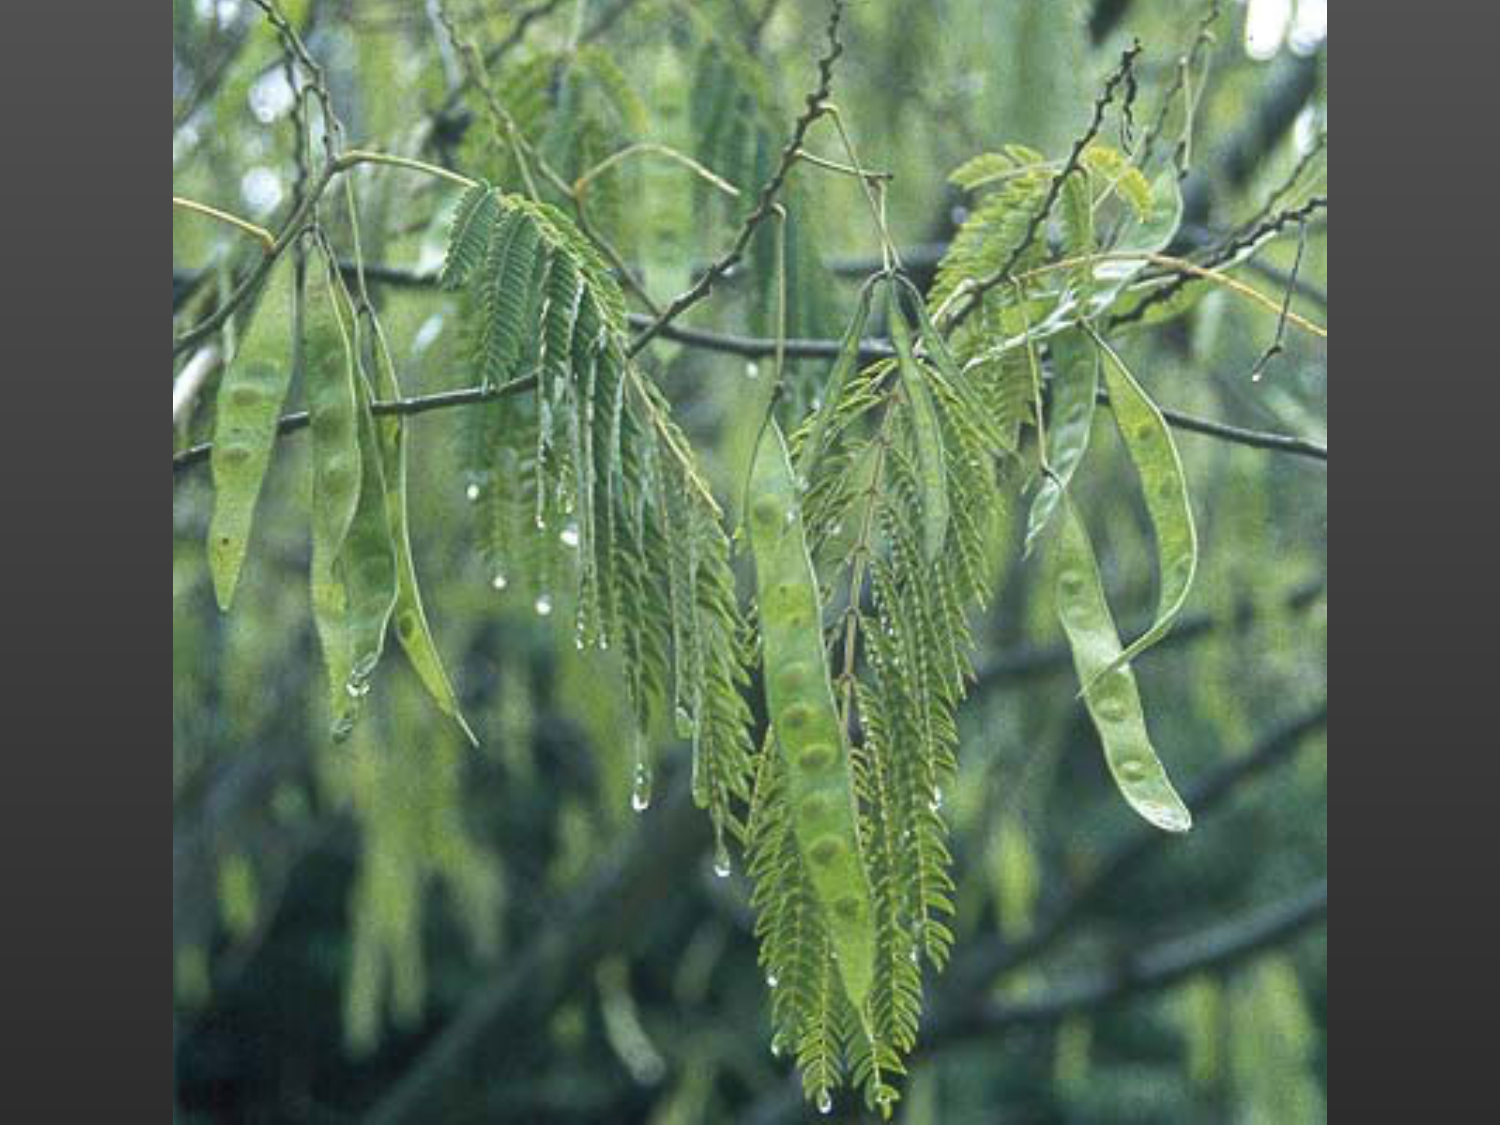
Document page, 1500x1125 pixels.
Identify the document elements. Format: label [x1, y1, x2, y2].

picture [173, 0, 1327, 1125]
